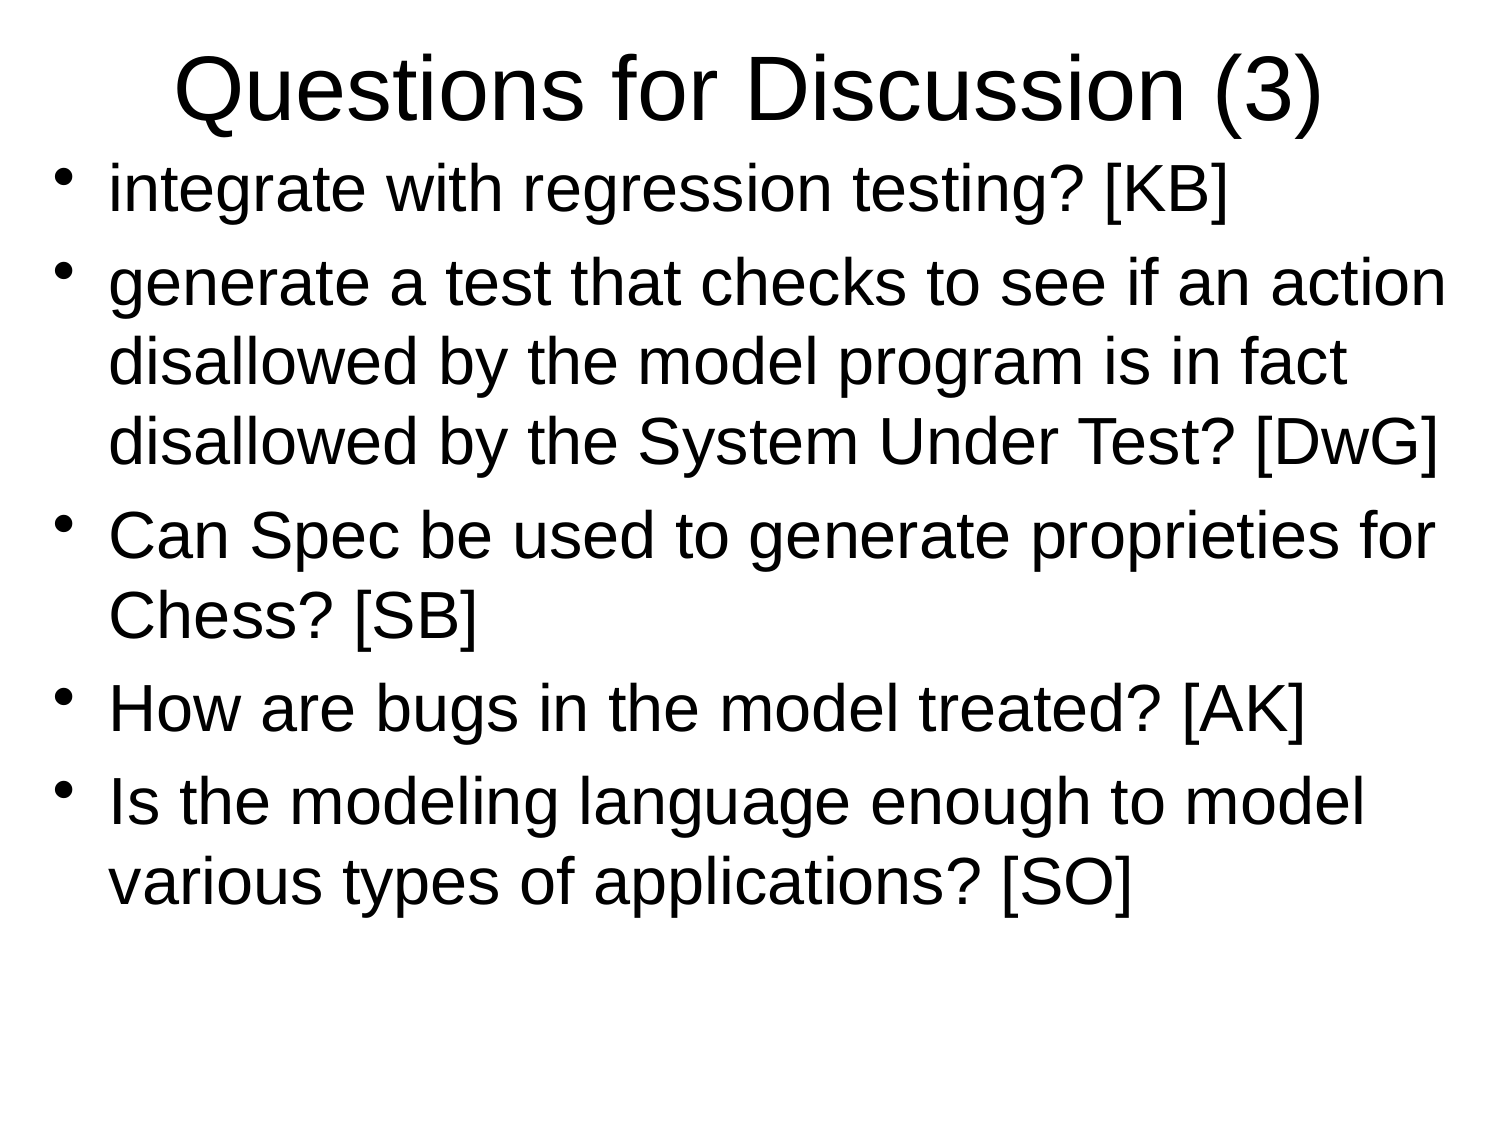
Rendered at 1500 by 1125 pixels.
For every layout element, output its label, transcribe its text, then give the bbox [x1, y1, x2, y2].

list integrate with regression testing? [KB] generate a test that checks to see if an action disallowed by the model program is in fact disallowed by the System Under Test? [DwG] Can Spec be used to generate proprieties for Chess? [SB] How are bugs in the model treated? [AK] Is the modeling language enough to model various types of applications? [SO] [37, 137, 1475, 1100]
title Questions for Discussion (3) [75, 24, 1425, 137]
